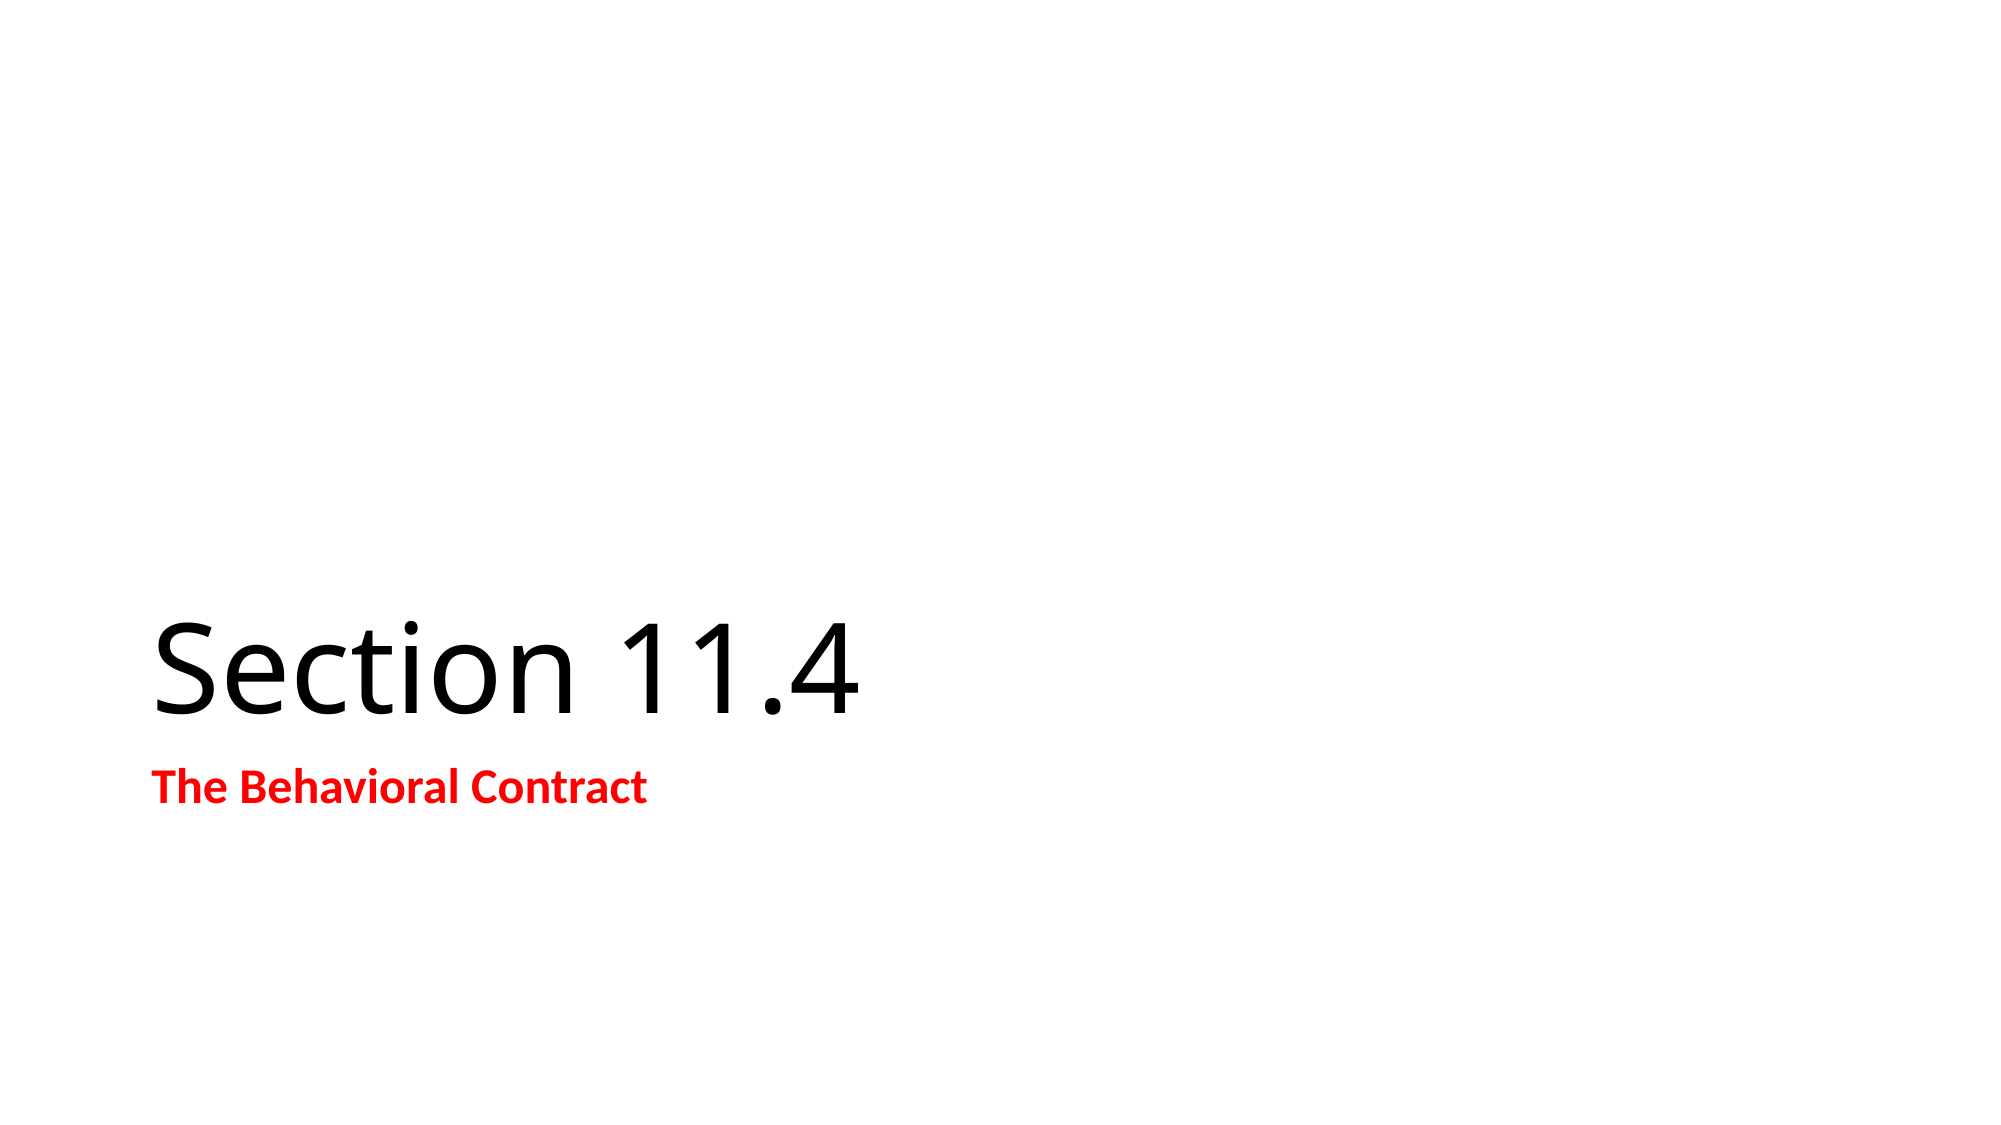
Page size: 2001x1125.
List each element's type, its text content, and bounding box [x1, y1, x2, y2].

title Section 11.4 [136, 280, 1862, 749]
list The Behavioral Contract [136, 752, 1862, 999]
